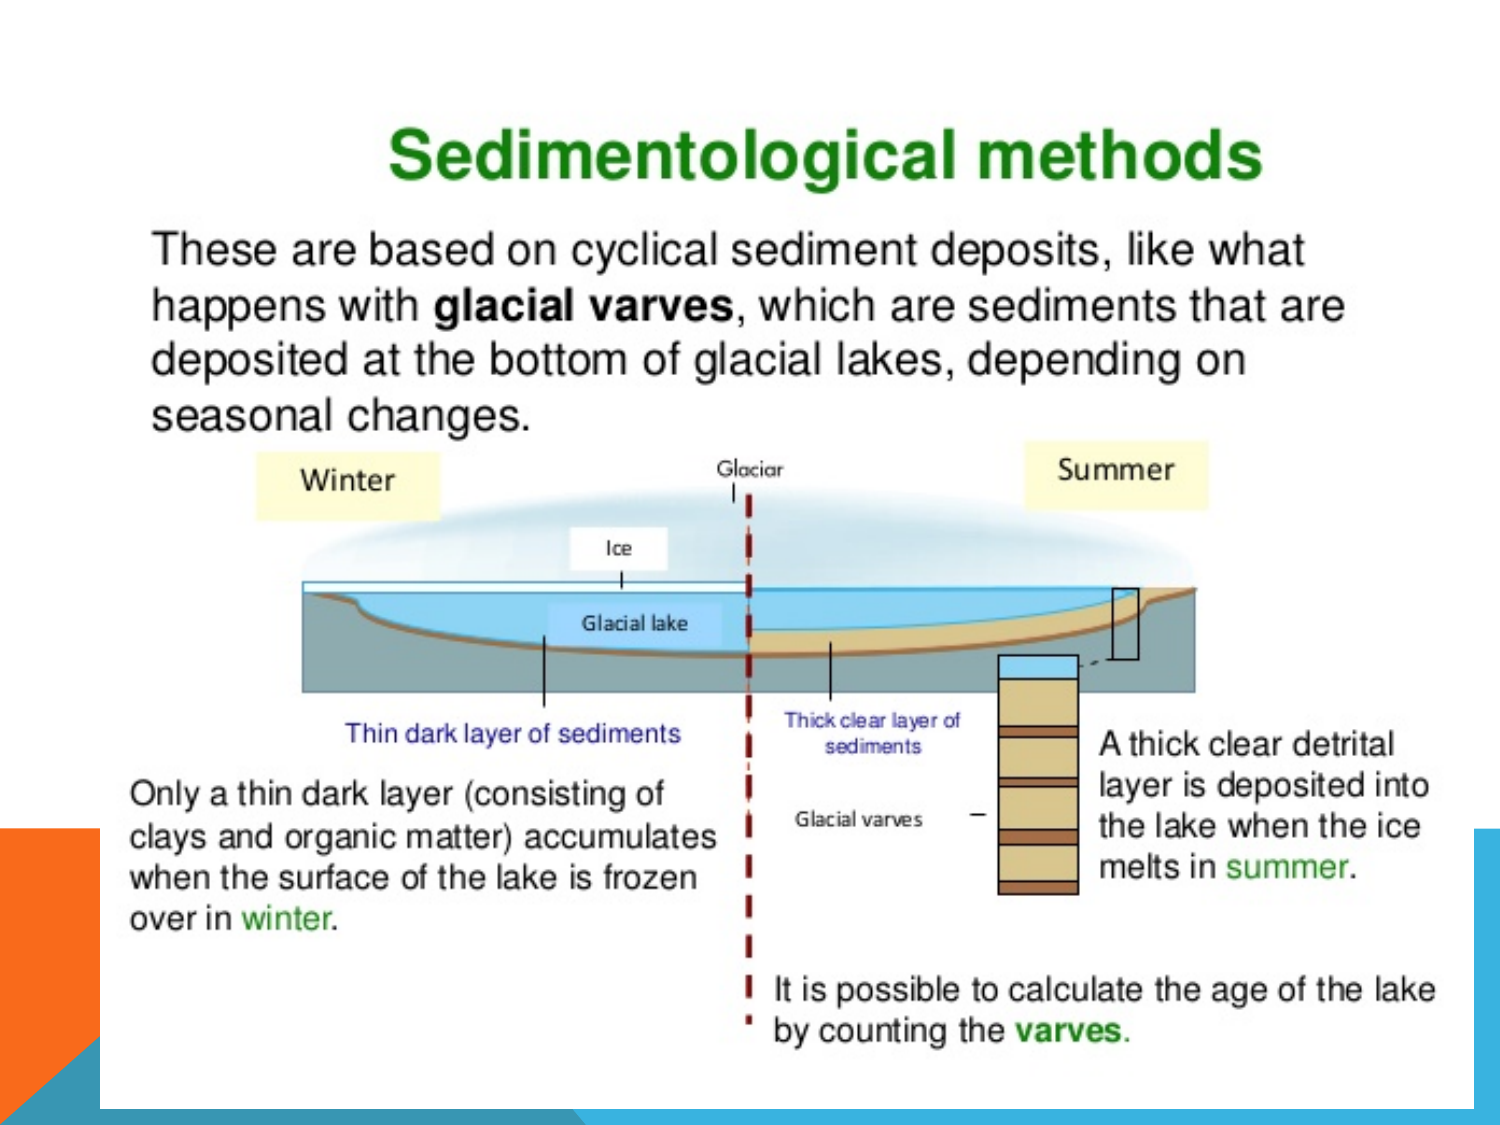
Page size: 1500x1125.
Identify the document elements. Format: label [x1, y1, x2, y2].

picture [100, 77, 1474, 1110]
